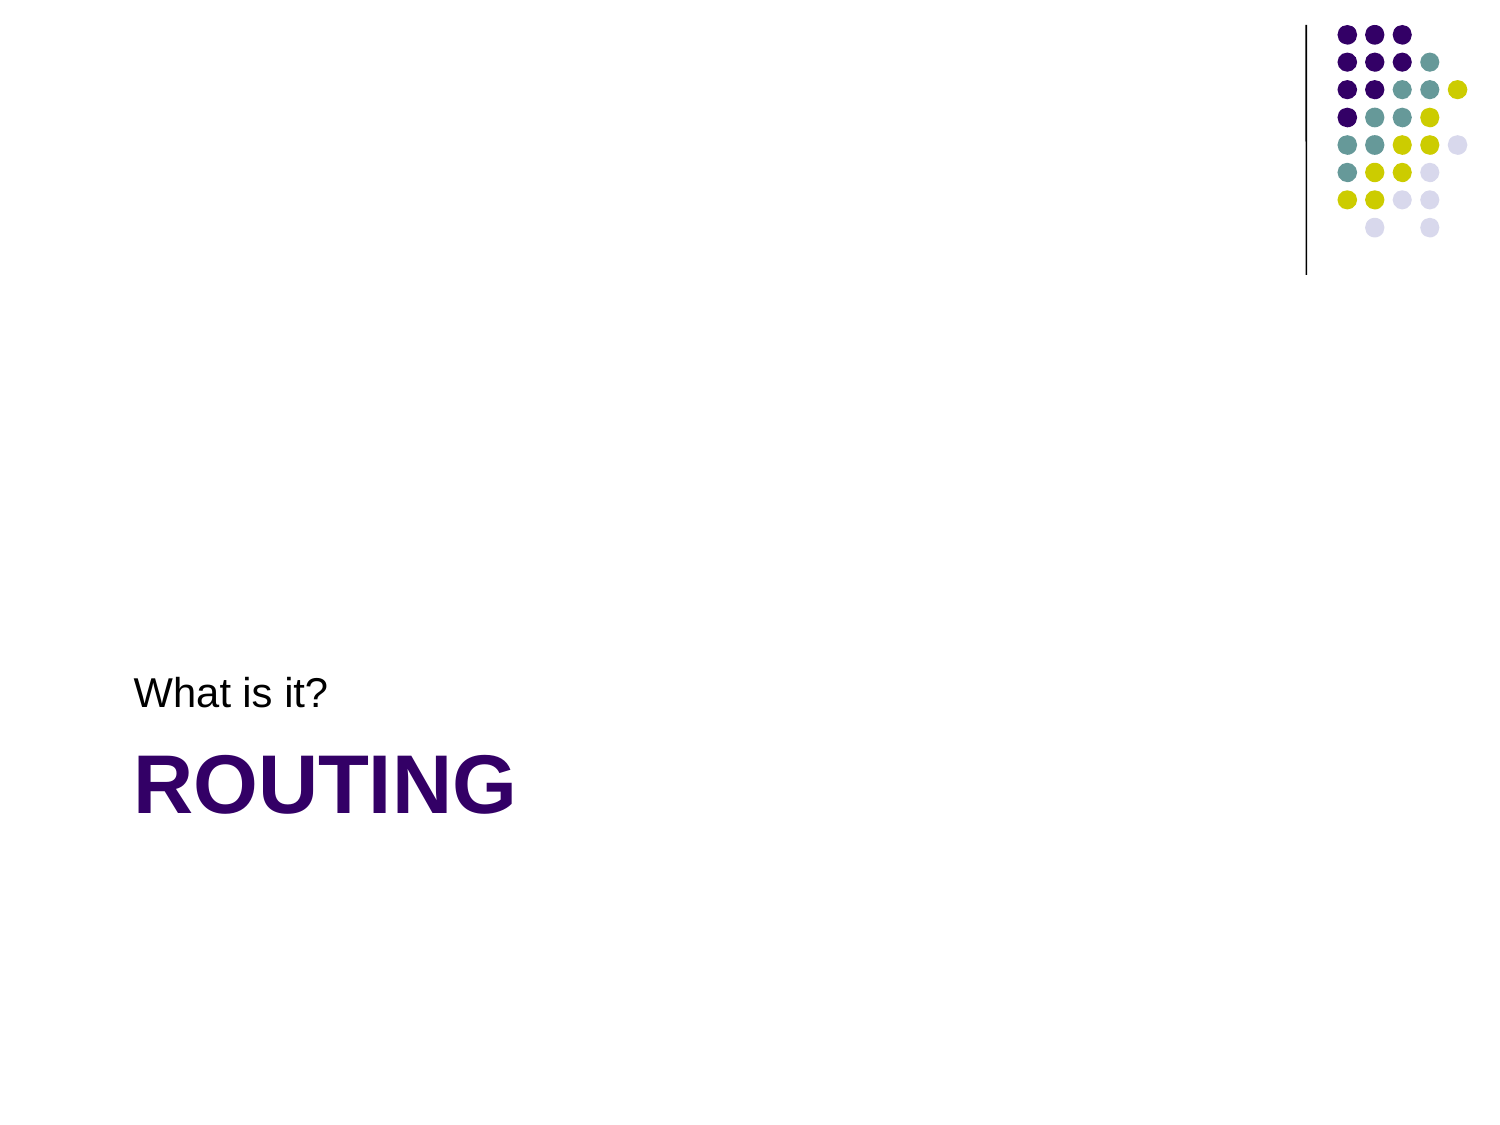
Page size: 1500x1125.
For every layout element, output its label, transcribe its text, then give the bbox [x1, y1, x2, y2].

title Routing [118, 724, 1394, 947]
list What is it? [118, 476, 1394, 724]
